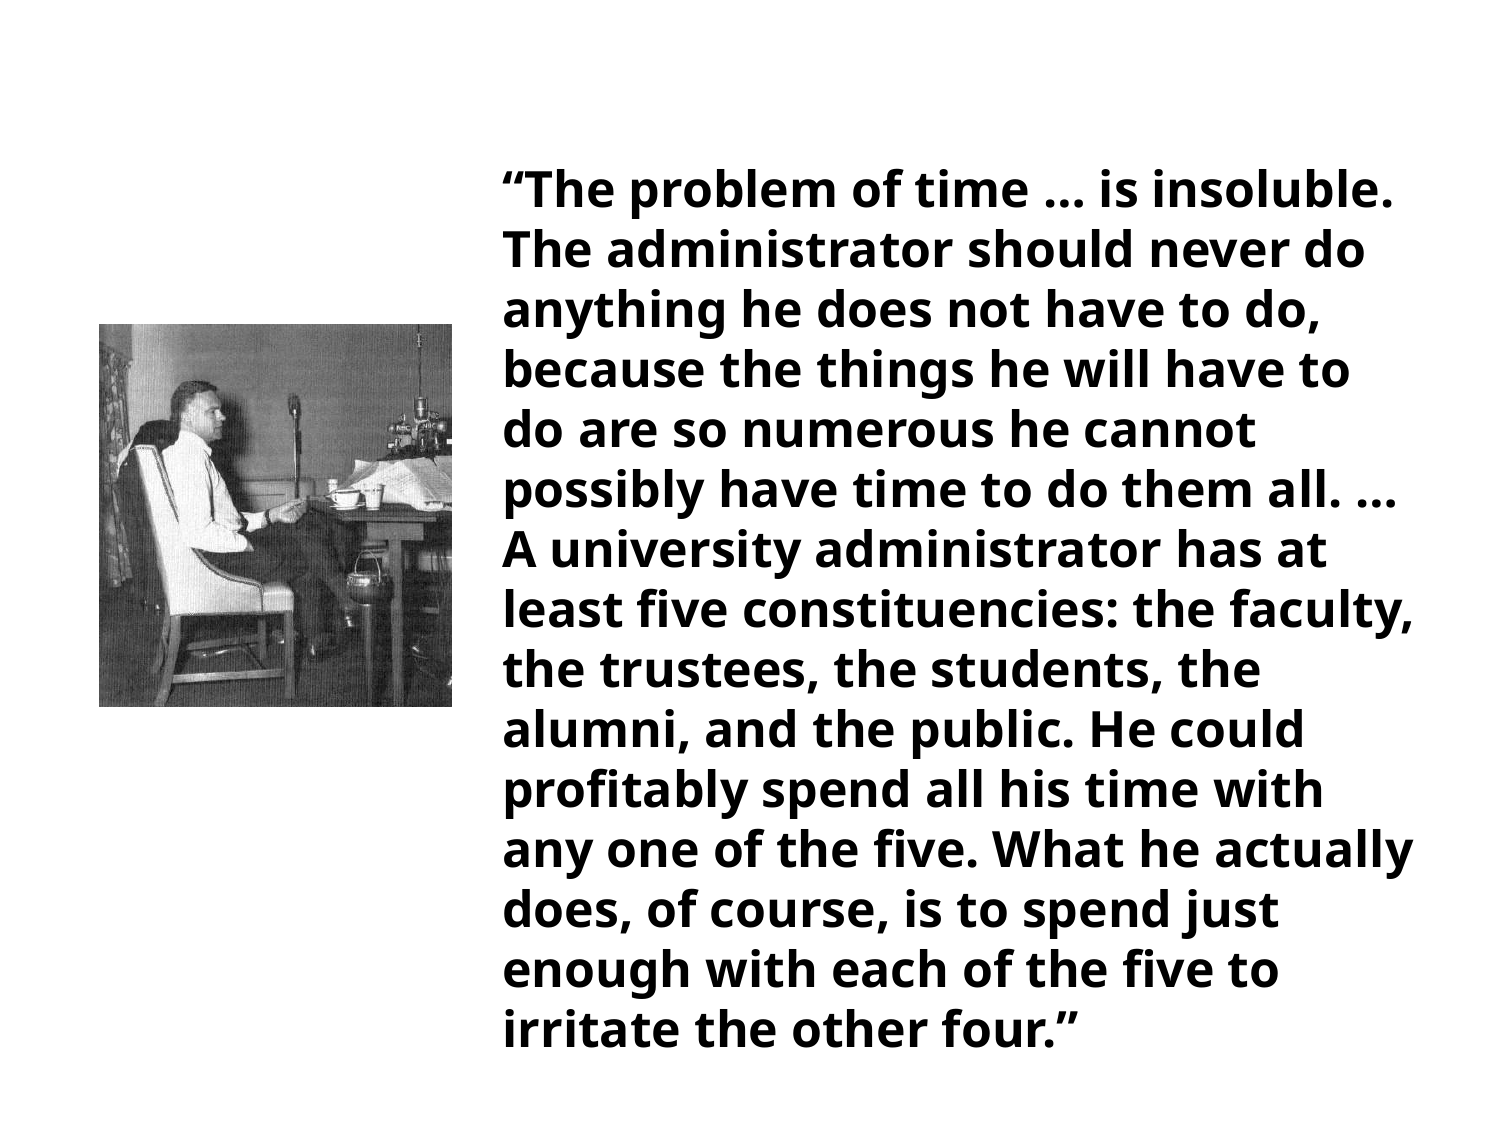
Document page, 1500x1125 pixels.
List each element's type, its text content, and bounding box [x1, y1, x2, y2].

text_box “The problem of time … is insoluble. The administrator should never do anything he does not have to do, because the things he will have to do are so numerous he cannot possibly have time to do them all. …A university administrator has at least five constituencies: the faculty, the trustees, the students, the alumni, and the public. He could profitably spend all his time with any one of the five. What he actually does, of course, is to spend just enough with each of the five to irritate the other four.” [487, 149, 1433, 1065]
picture [99, 324, 452, 707]
